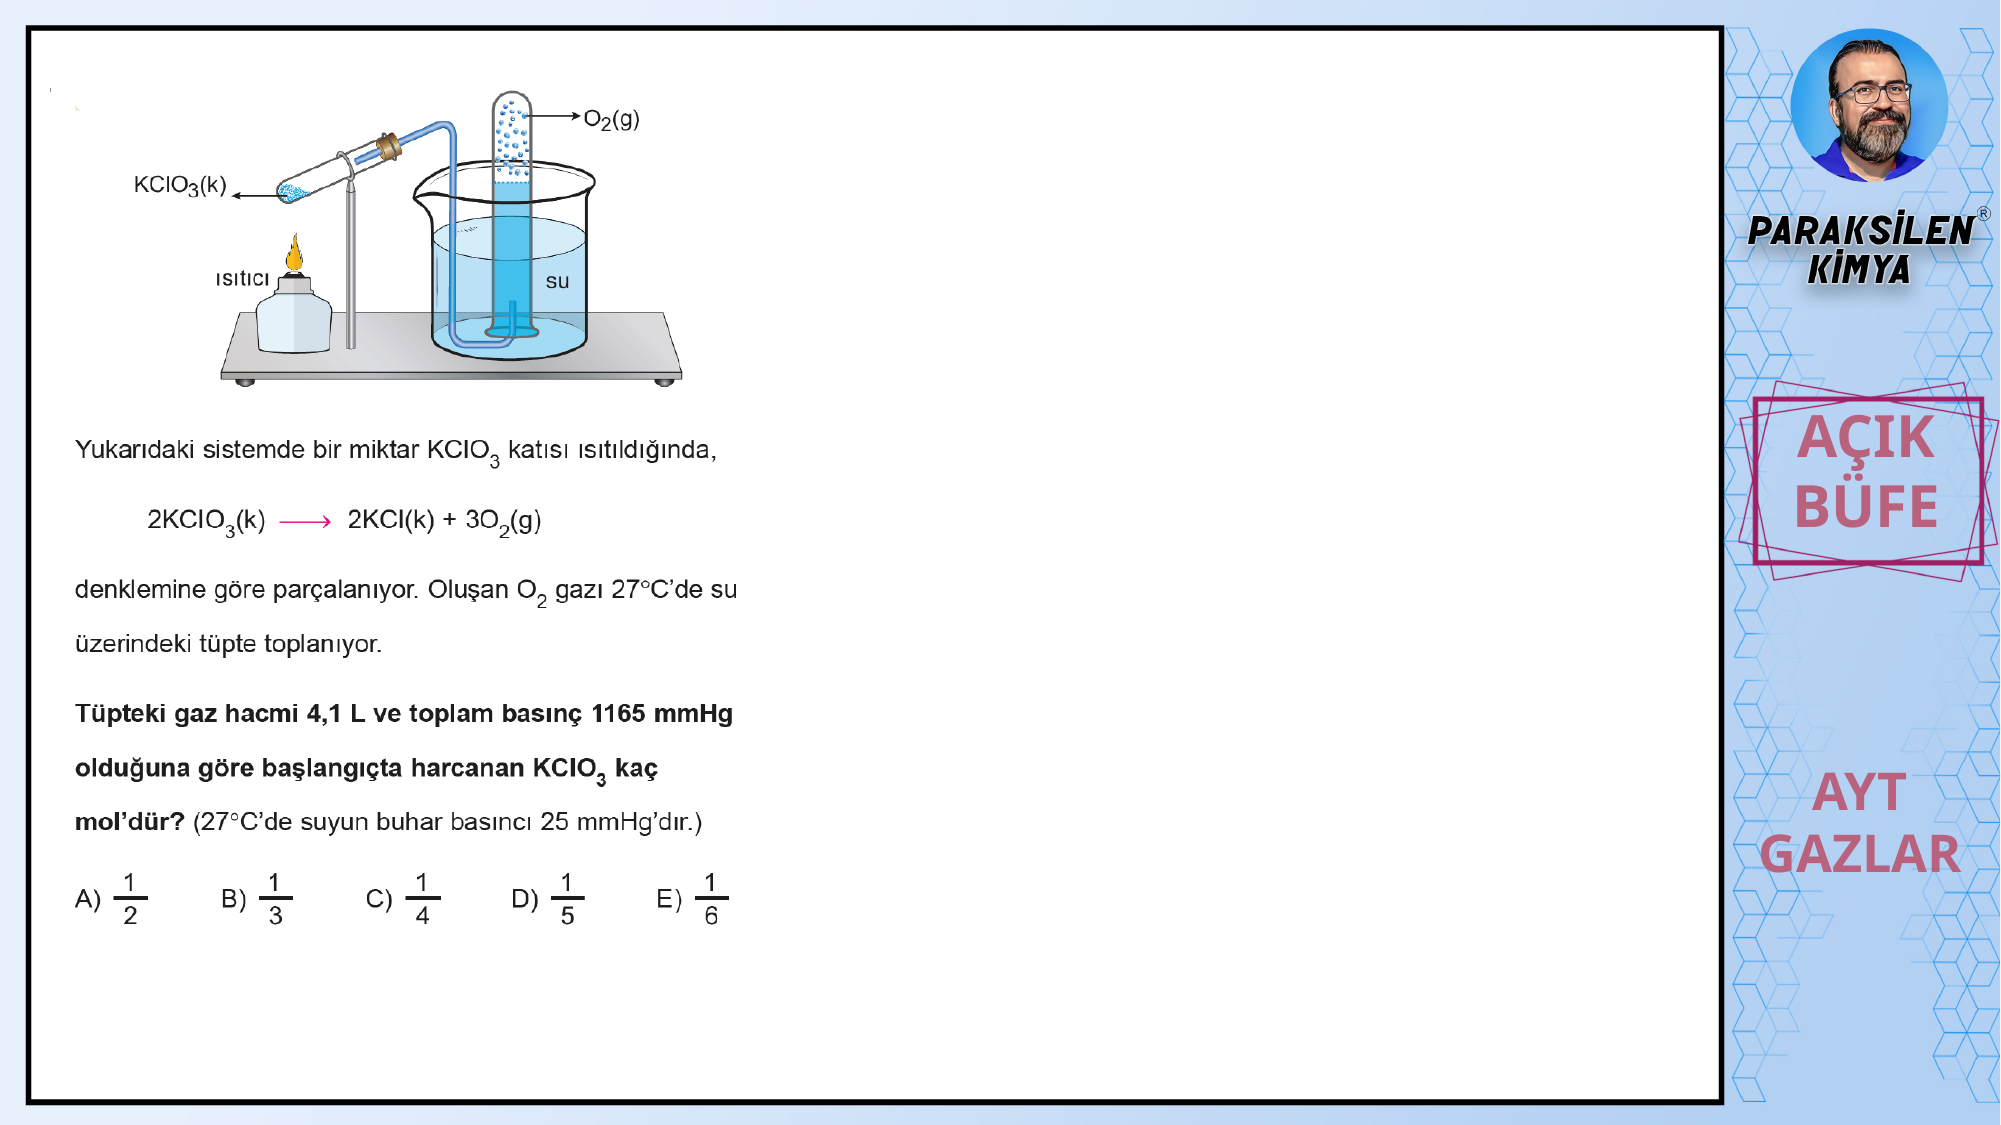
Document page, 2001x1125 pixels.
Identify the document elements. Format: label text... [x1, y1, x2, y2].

picture [0, 0, 2001, 1125]
text_box AÇIK BÜFE [1755, 392, 1977, 547]
text_box AYT GAZLAR [1719, 750, 2000, 891]
